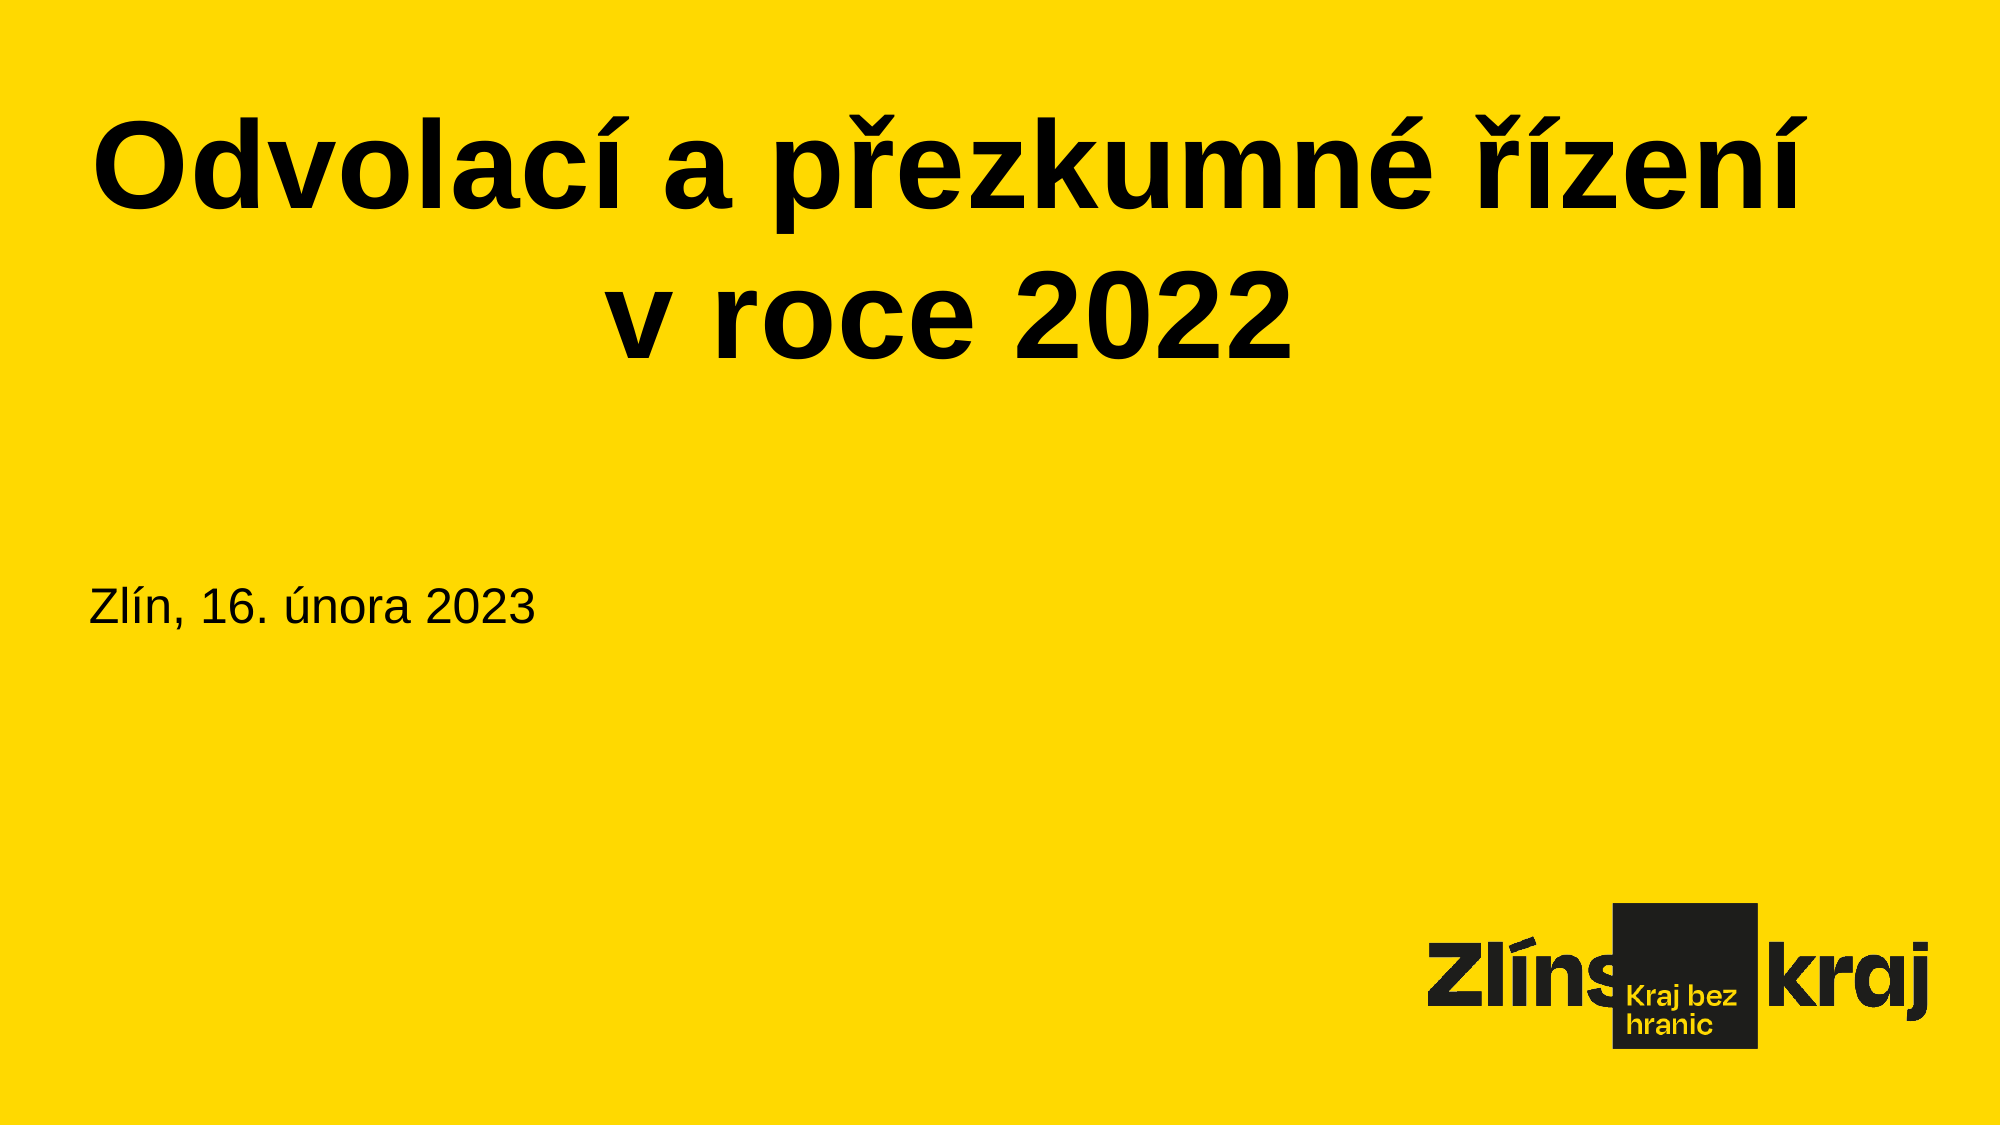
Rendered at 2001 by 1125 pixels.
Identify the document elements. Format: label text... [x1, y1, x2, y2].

picture [1428, 903, 1928, 1049]
subtitle Zlín, 16. února 2023 [74, 572, 1574, 777]
title Odvolací a přezkumné řízení v roce 2022 [74, 76, 1827, 573]
